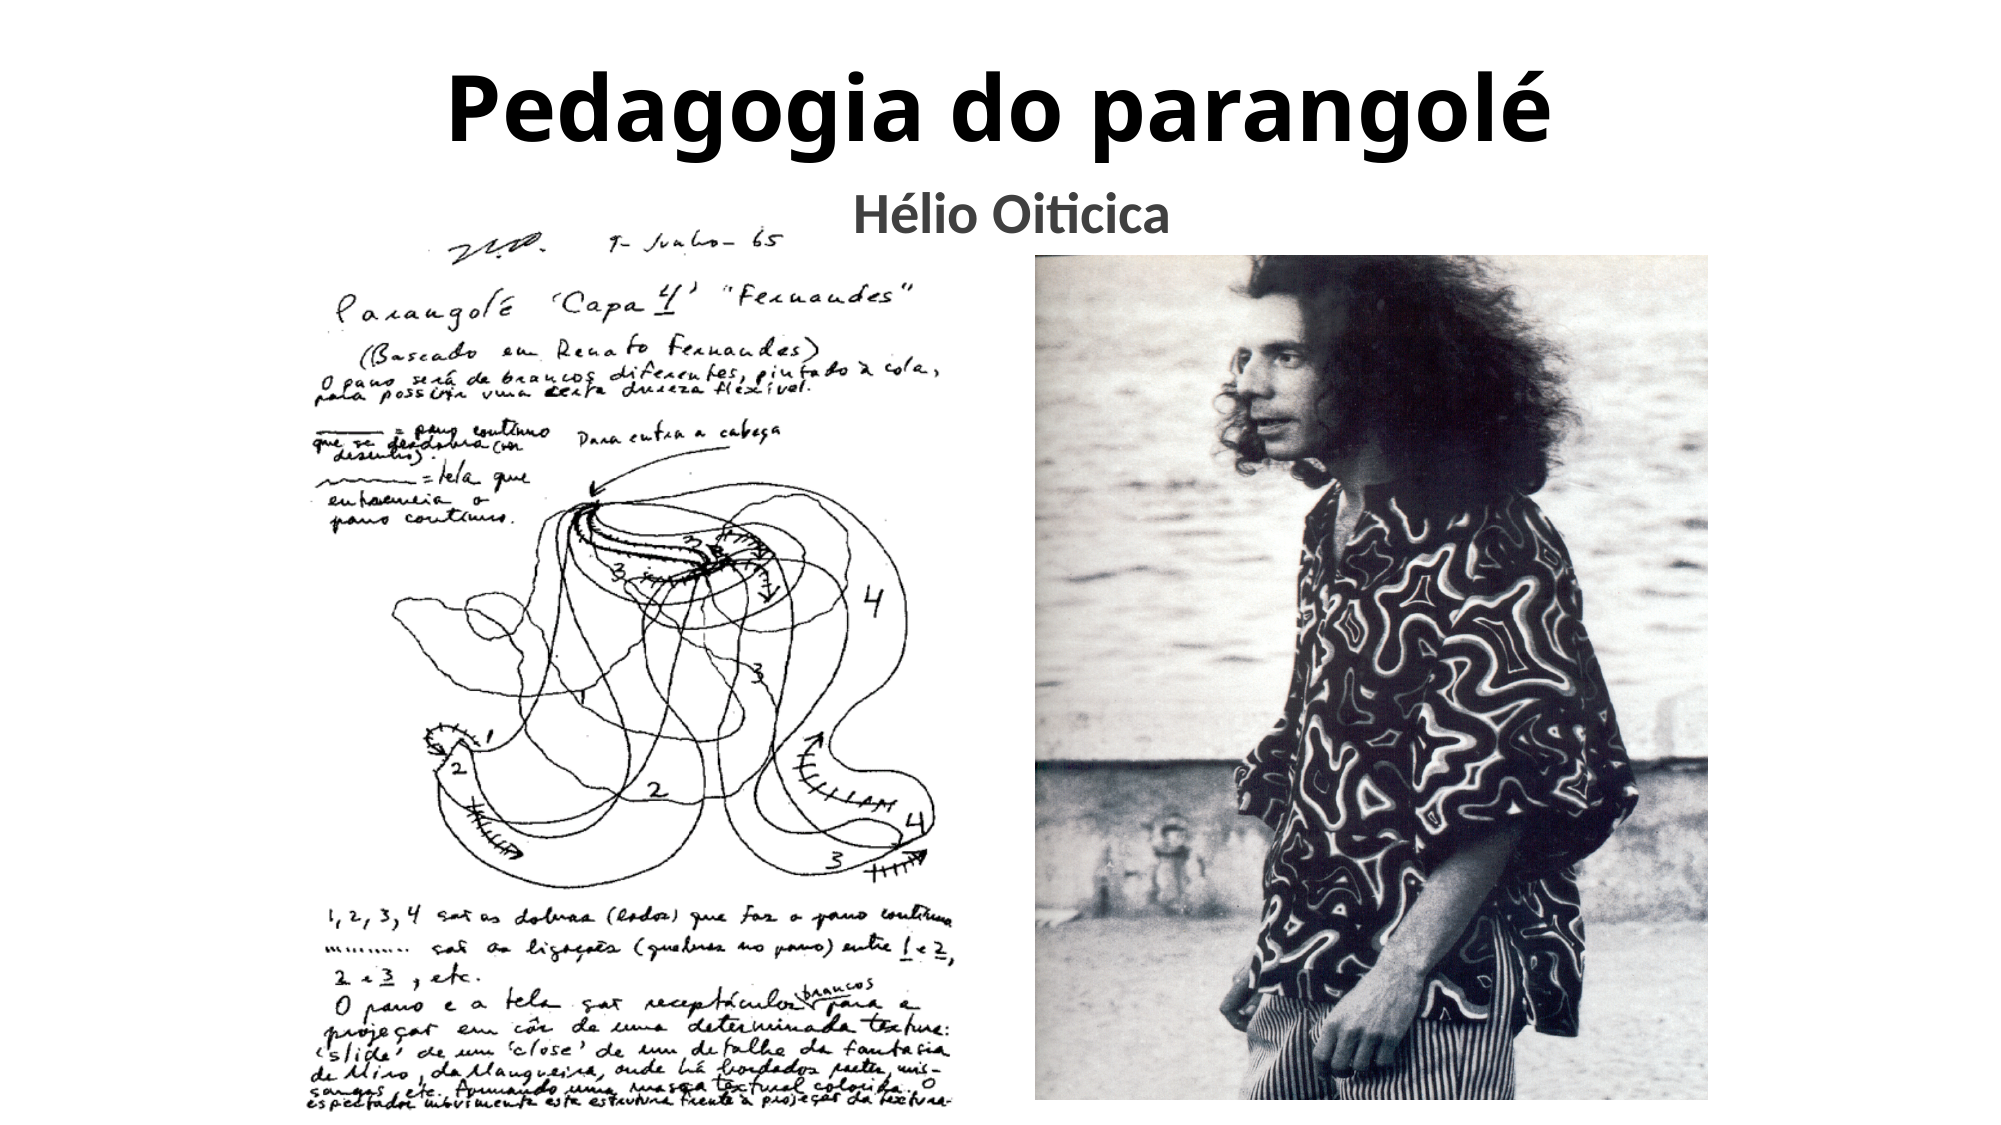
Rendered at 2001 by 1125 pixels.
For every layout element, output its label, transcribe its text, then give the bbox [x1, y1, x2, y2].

text_box Hélio Oiticica [357, 167, 1681, 253]
title Pedagogia do parangolé [137, 3, 1863, 221]
picture [1035, 255, 1708, 1100]
picture [273, 220, 993, 1125]
